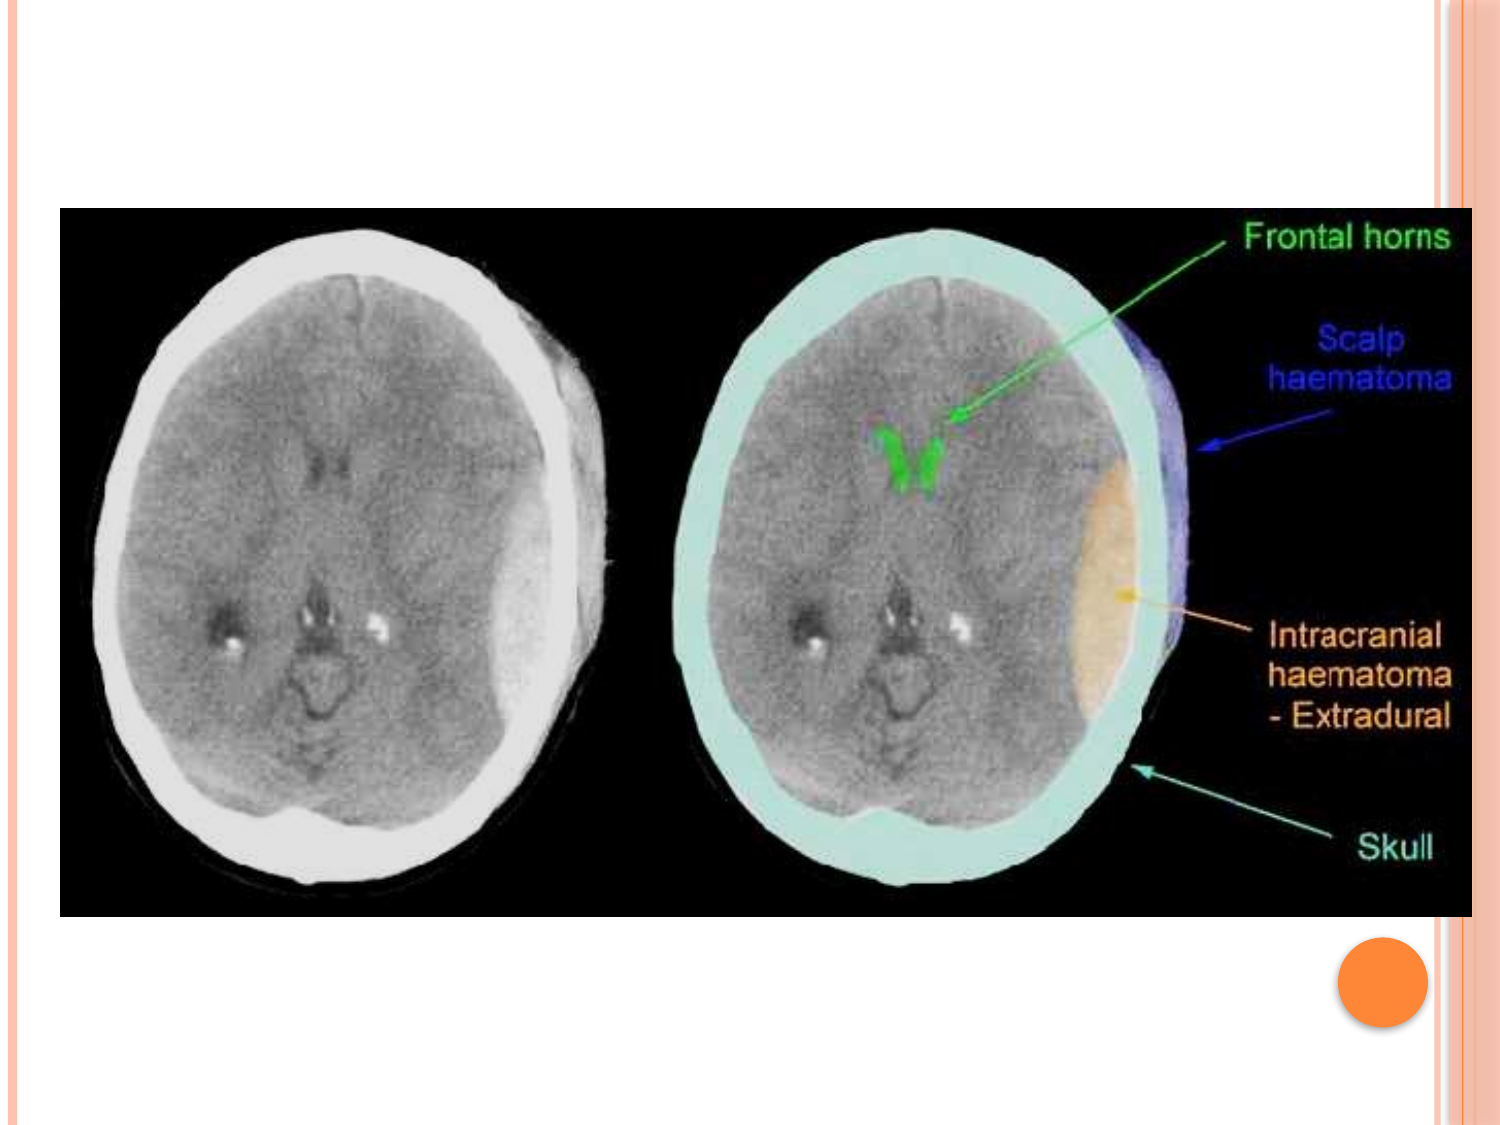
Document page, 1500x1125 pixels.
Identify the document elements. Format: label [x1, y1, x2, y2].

picture [59, 207, 1472, 918]
